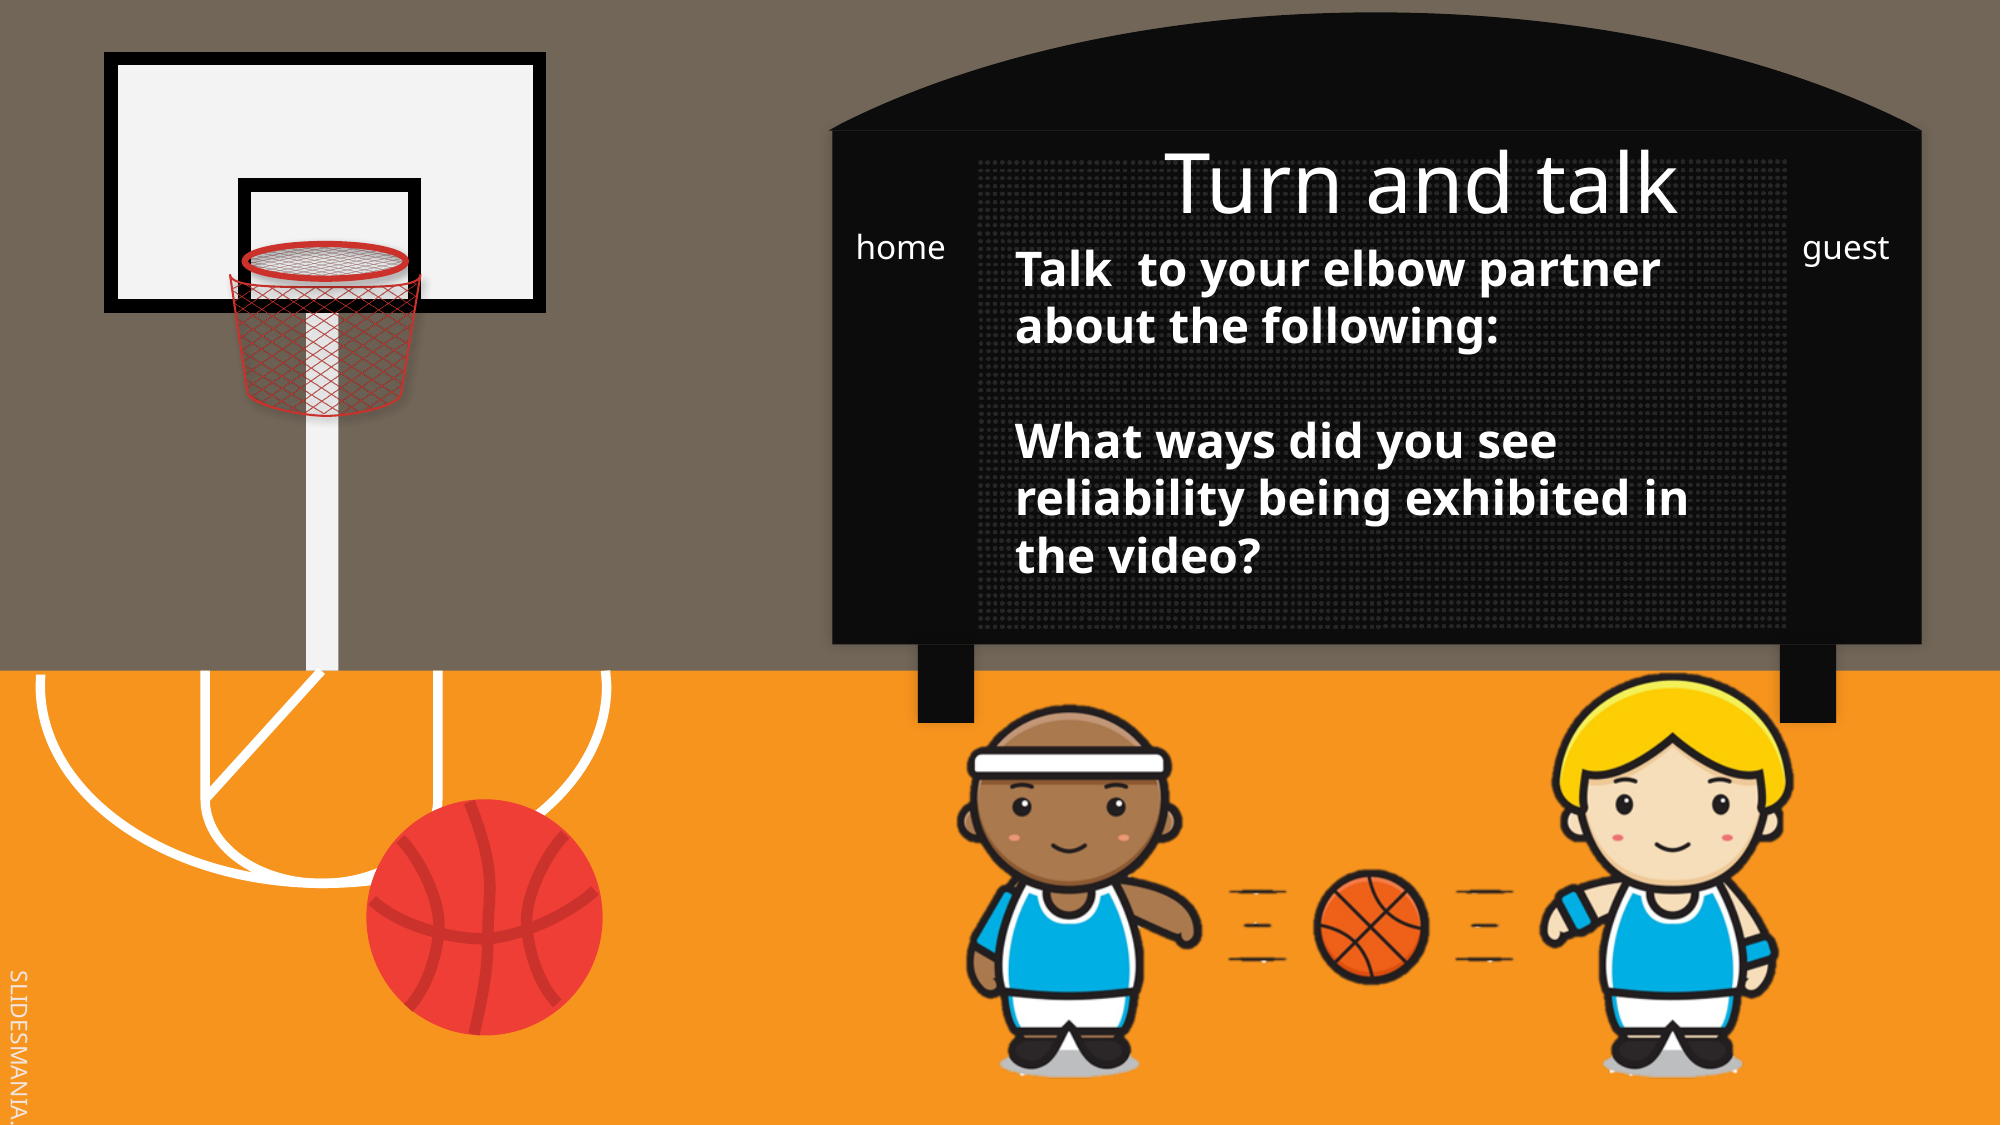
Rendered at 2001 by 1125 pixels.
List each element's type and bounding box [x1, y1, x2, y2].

picture [901, 608, 1849, 1125]
text_box [828, 12, 1922, 724]
picture [249, 248, 402, 275]
picture [233, 282, 418, 414]
